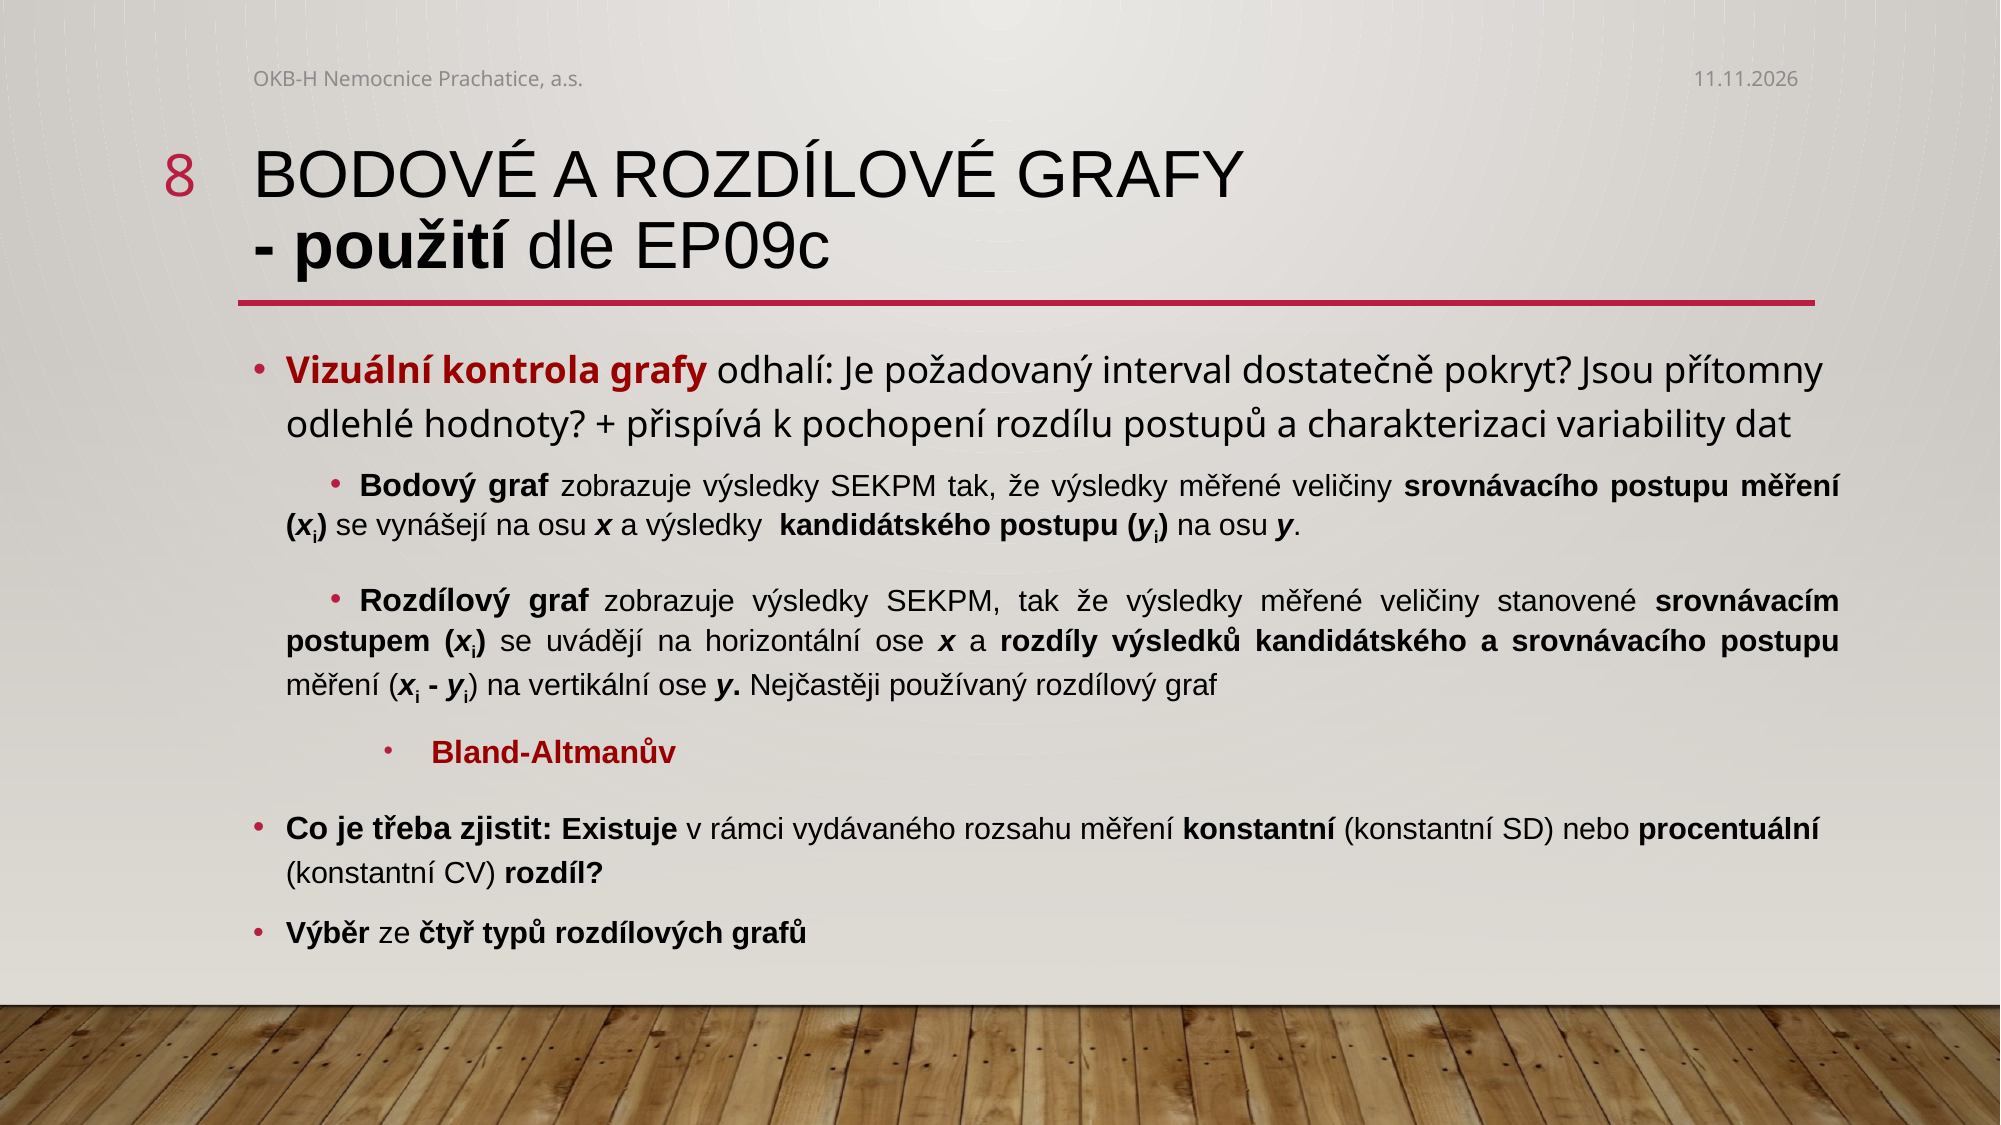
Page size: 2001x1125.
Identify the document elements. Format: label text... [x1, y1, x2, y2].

title Bodové a rozdílové grafy - použití dle EP09c [238, 131, 1814, 305]
list Vizuální kontrola grafy odhalí: Je požadovaný interval dostatečně pokryt? Jsou přítomny odlehlé hodnoty? + přispívá k pochopení rozdílu postupů a charakterizaci variability dat Bodový graf zobrazuje výsledky SEKPM tak, že výsledky měřené veličiny srovnávacího postupu měření (xi) se vynášejí na osu x a výsledky kandidátského postupu (yi) na osu y. Rozdílový graf zobrazuje výsledky SEKPM, tak že výsledky měřené veličiny stanovené srovnávacím postupem (xi) se uvádějí na horizontální ose x a rozdíly výsledků kandidátského a srovnávacího postupu měření (xi - yi) na vertikální ose y. Nejčastěji používaný rozdílový graf Bland-Altmanův Co je třeba zjistit: Existuje v rámci vydávaného rozsahu měření konstantní (konstantní SD) nebo procentuální (konstantní CV) rozdíl? Výběr ze čtyř typů rozdílových grafů [238, 330, 1855, 967]
slide_number 16. 6. 2022 [1239, 54, 1814, 105]
picture [0, 1005, 2000, 1125]
footer OKB-H Nemocnice Prachatice, a.s. [238, 54, 1213, 105]
slide_number 8 [78, 131, 212, 214]
